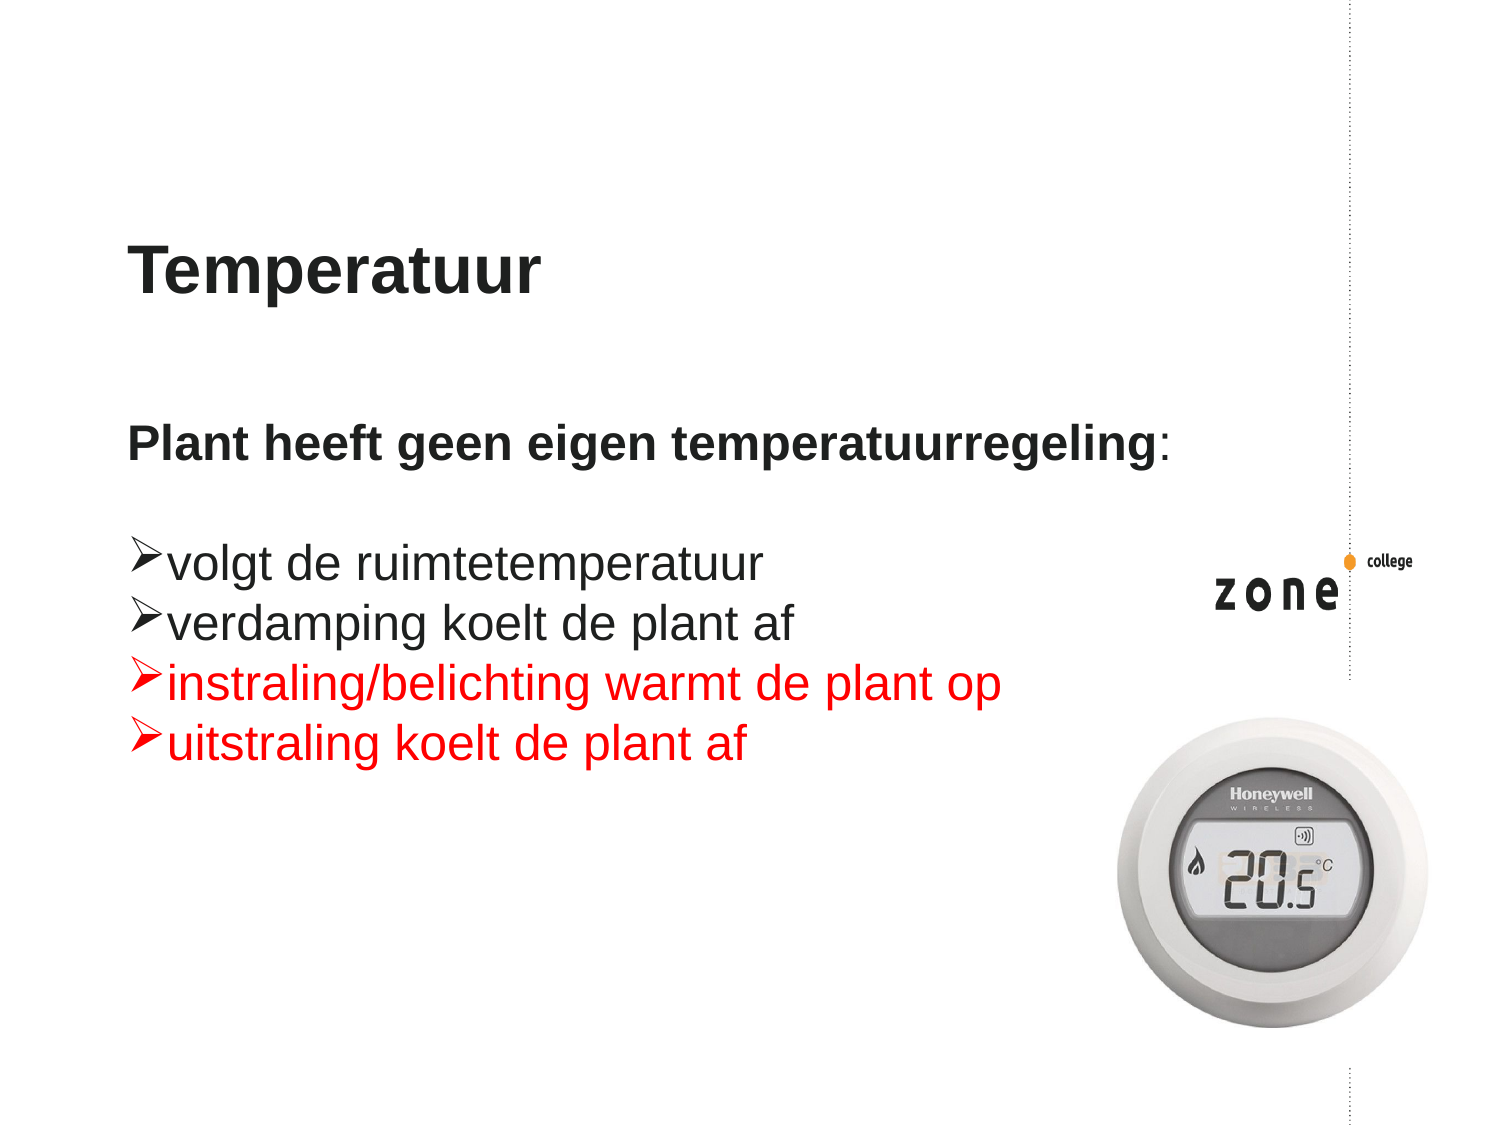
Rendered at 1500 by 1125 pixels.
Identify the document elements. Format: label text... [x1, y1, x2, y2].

title Temperatuur [127, 234, 1236, 345]
list Plant heeft geen eigen temperatuurregeling: volgt de ruimtetemperatuur verdamping koelt de plant af instraling/belichting warmt de plant op uitstraling koelt de plant af [127, 365, 1247, 901]
picture [1080, 0, 1500, 1125]
